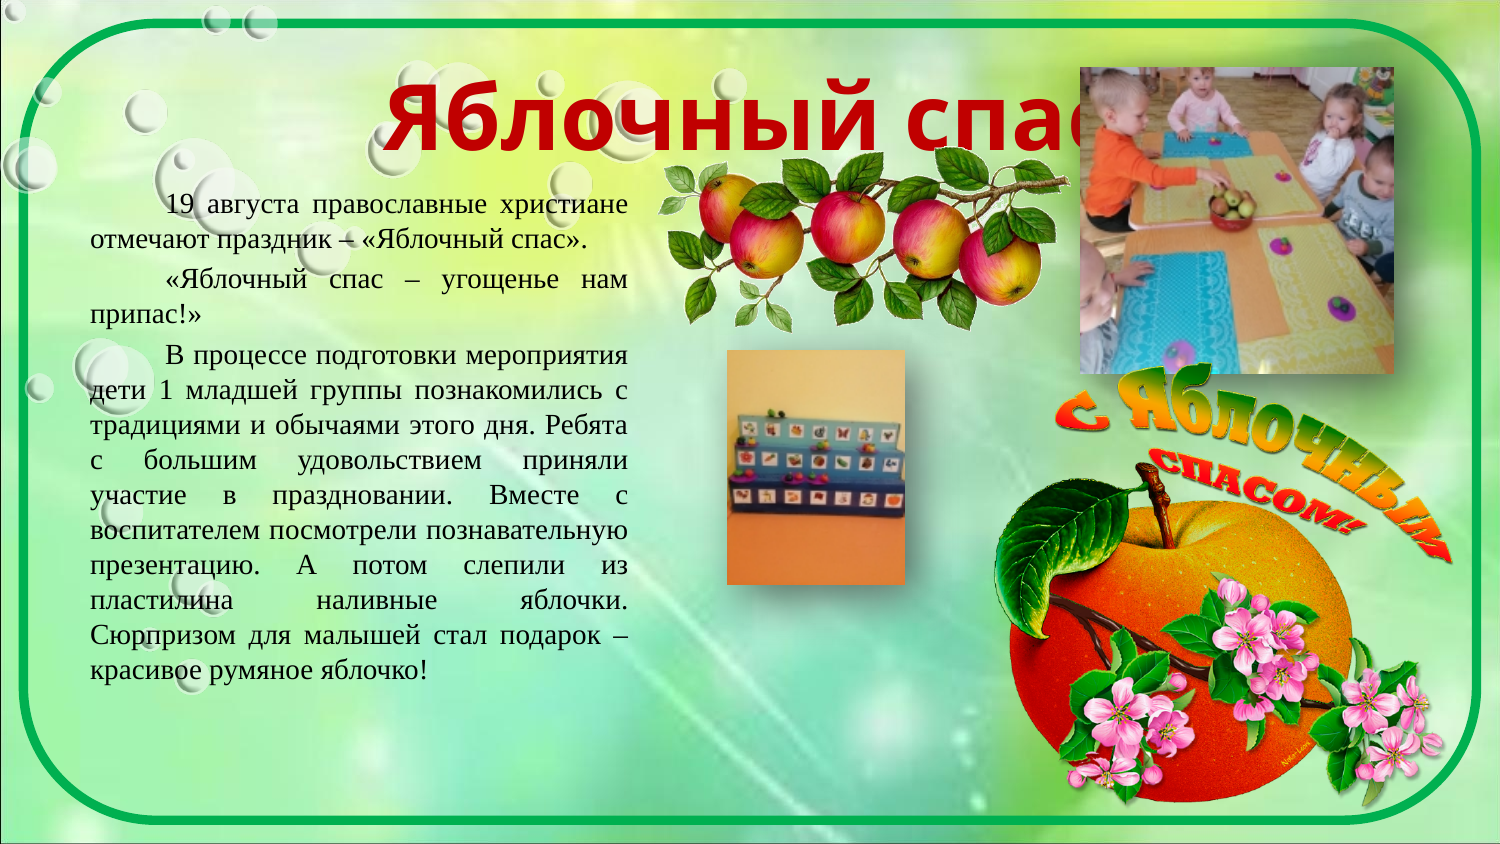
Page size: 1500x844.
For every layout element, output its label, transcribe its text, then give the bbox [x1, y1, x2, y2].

picture [0, 0, 1500, 844]
list 19 августа православные христиане отмечают праздник – «Яблочный спас». «Яблочный спас – угощенье нам припас!» В процессе подготовки мероприятия дети 1 младшей группы познакомились с традициями и обычаями этого дня. Ребята с большим удовольствием приняли участие в праздновании. Вместе с воспитателем посмотрели познавательную презентацию. А потом слепили из пластилина наливные яблочки. Сюрпризом для малышей стал подарок – красивое румяное яблочко! [75, 176, 644, 754]
title Яблочный спас [75, 33, 1424, 177]
